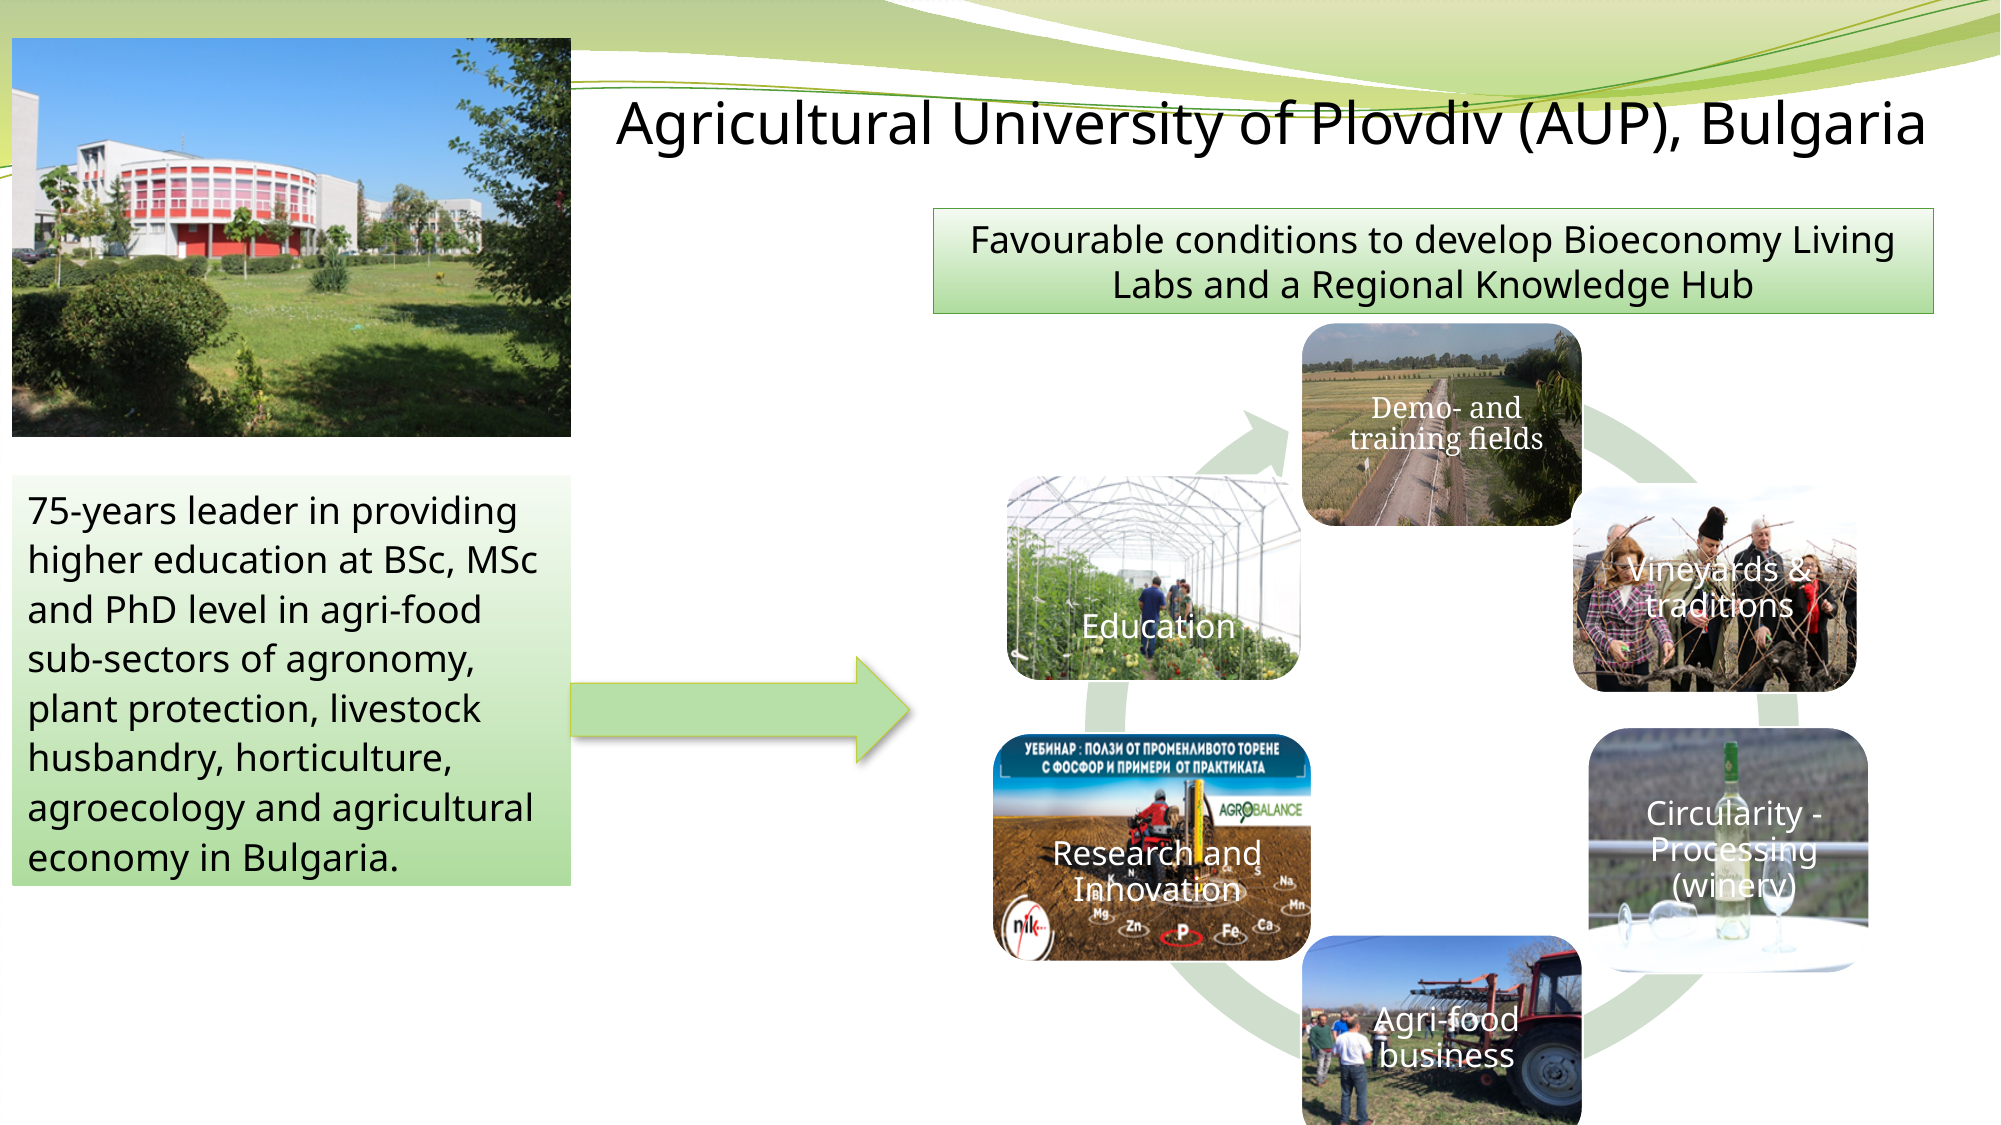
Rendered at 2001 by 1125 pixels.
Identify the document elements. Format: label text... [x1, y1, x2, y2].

text_box Agricultural University of Plovdiv (AUP), Bulgaria [571, 38, 1975, 158]
picture [1303, 324, 1581, 354]
text_box 75-years leader in providing higher education at BSc, MSc and PhD level in agri-food sub-sectors of agronomy, plant protection, livestock husbandry, horticulture, agroecology and agricultural economy in Bulgaria. [12, 475, 571, 886]
picture [12, 37, 571, 437]
text_box [570, 655, 911, 764]
picture [1303, 1111, 1581, 1125]
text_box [930, 354, 1937, 1111]
text_box Favourable conditions to develop Bioeconomy Living Labs and a Regional Knowledge Hub [933, 208, 1934, 314]
